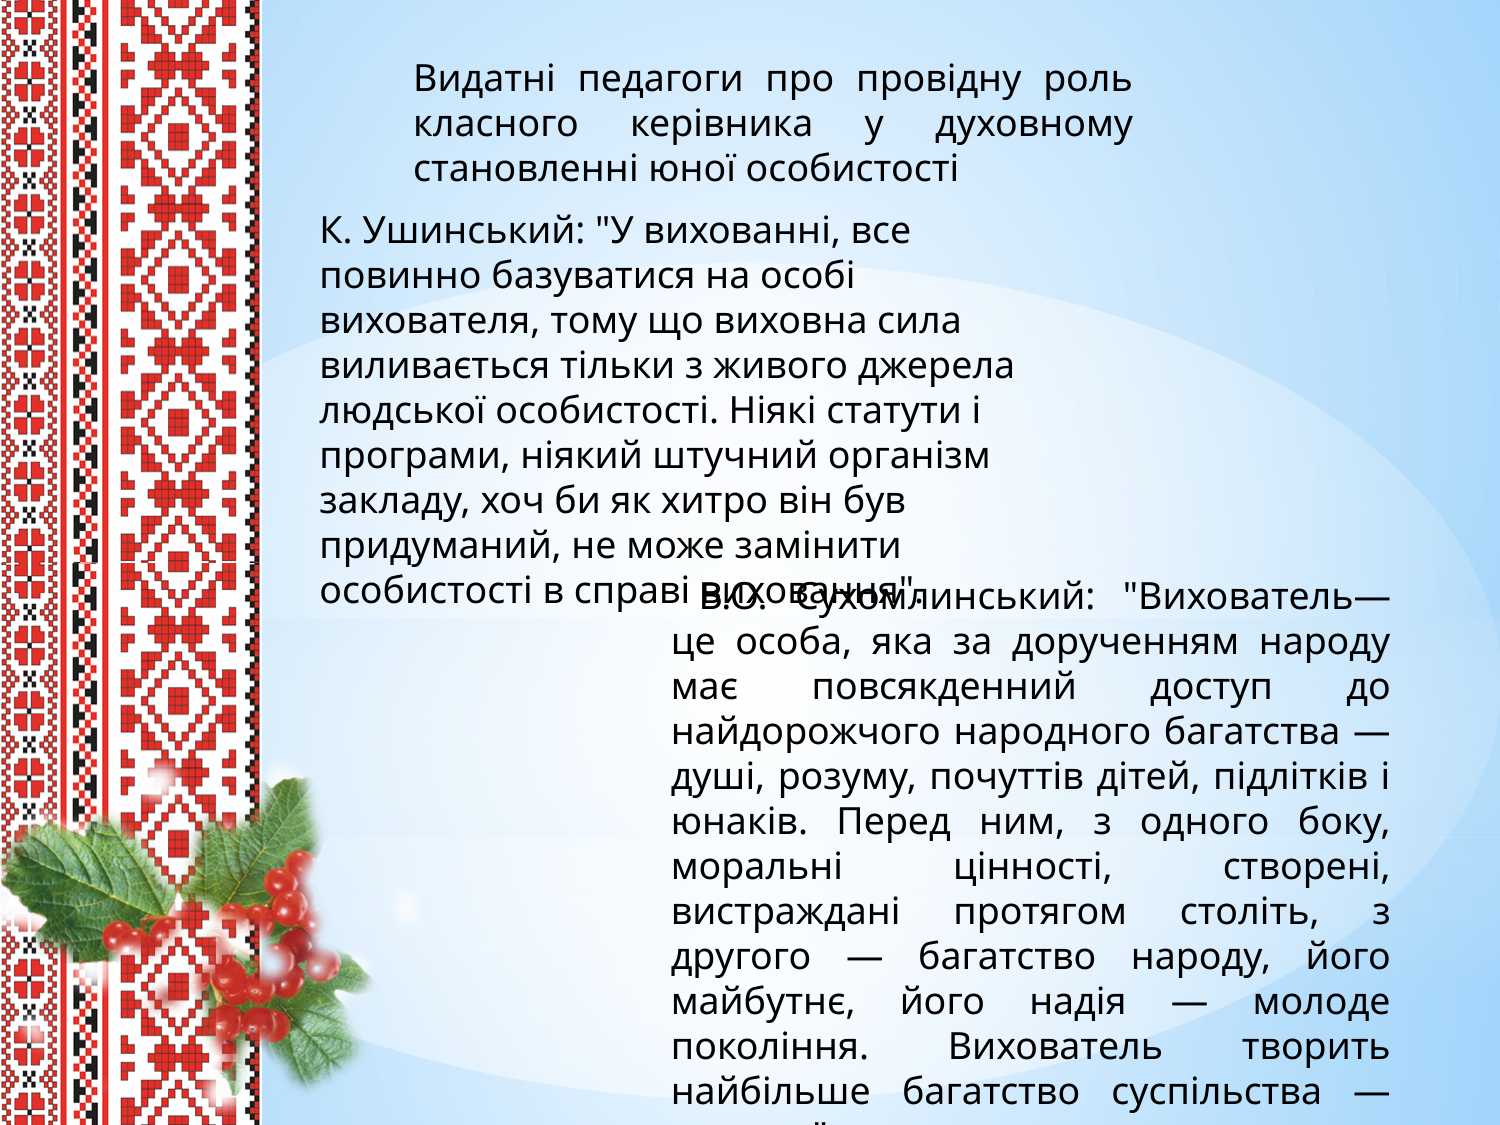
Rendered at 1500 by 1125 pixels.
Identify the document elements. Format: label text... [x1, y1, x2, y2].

text_box Видатні педагоги про провідну роль класного керівника у духовному становленні юної особистості [398, 46, 1149, 197]
text_box В.О. Сухомлинський: "Вихователь— це особа, яка за дорученням народу має повсякденний доступ до найдорожчого народного багатства — душі, розуму, почуттів дітей, підлітків і юнаків. Перед ним, з одного боку, моральні цінності, створені, вистраждані протягом століть, з другого — багатство народу, його майбутнє, його надія — молоде покоління. Вихователь творить найбільше багатство суспільства — людину". [656, 564, 1407, 1125]
picture [0, 0, 434, 1125]
text_box К. Ушинський: "У вихованні, все повинно базуватися на особі вихователя, тому що виховна сила виливається тільки з живого джерела людської особистості. Ніякі статути і програми, ніякий штучний організм закладу, хоч би як хитро він був придуманий, не може замінити особистості в справі виховання". [304, 199, 1055, 619]
